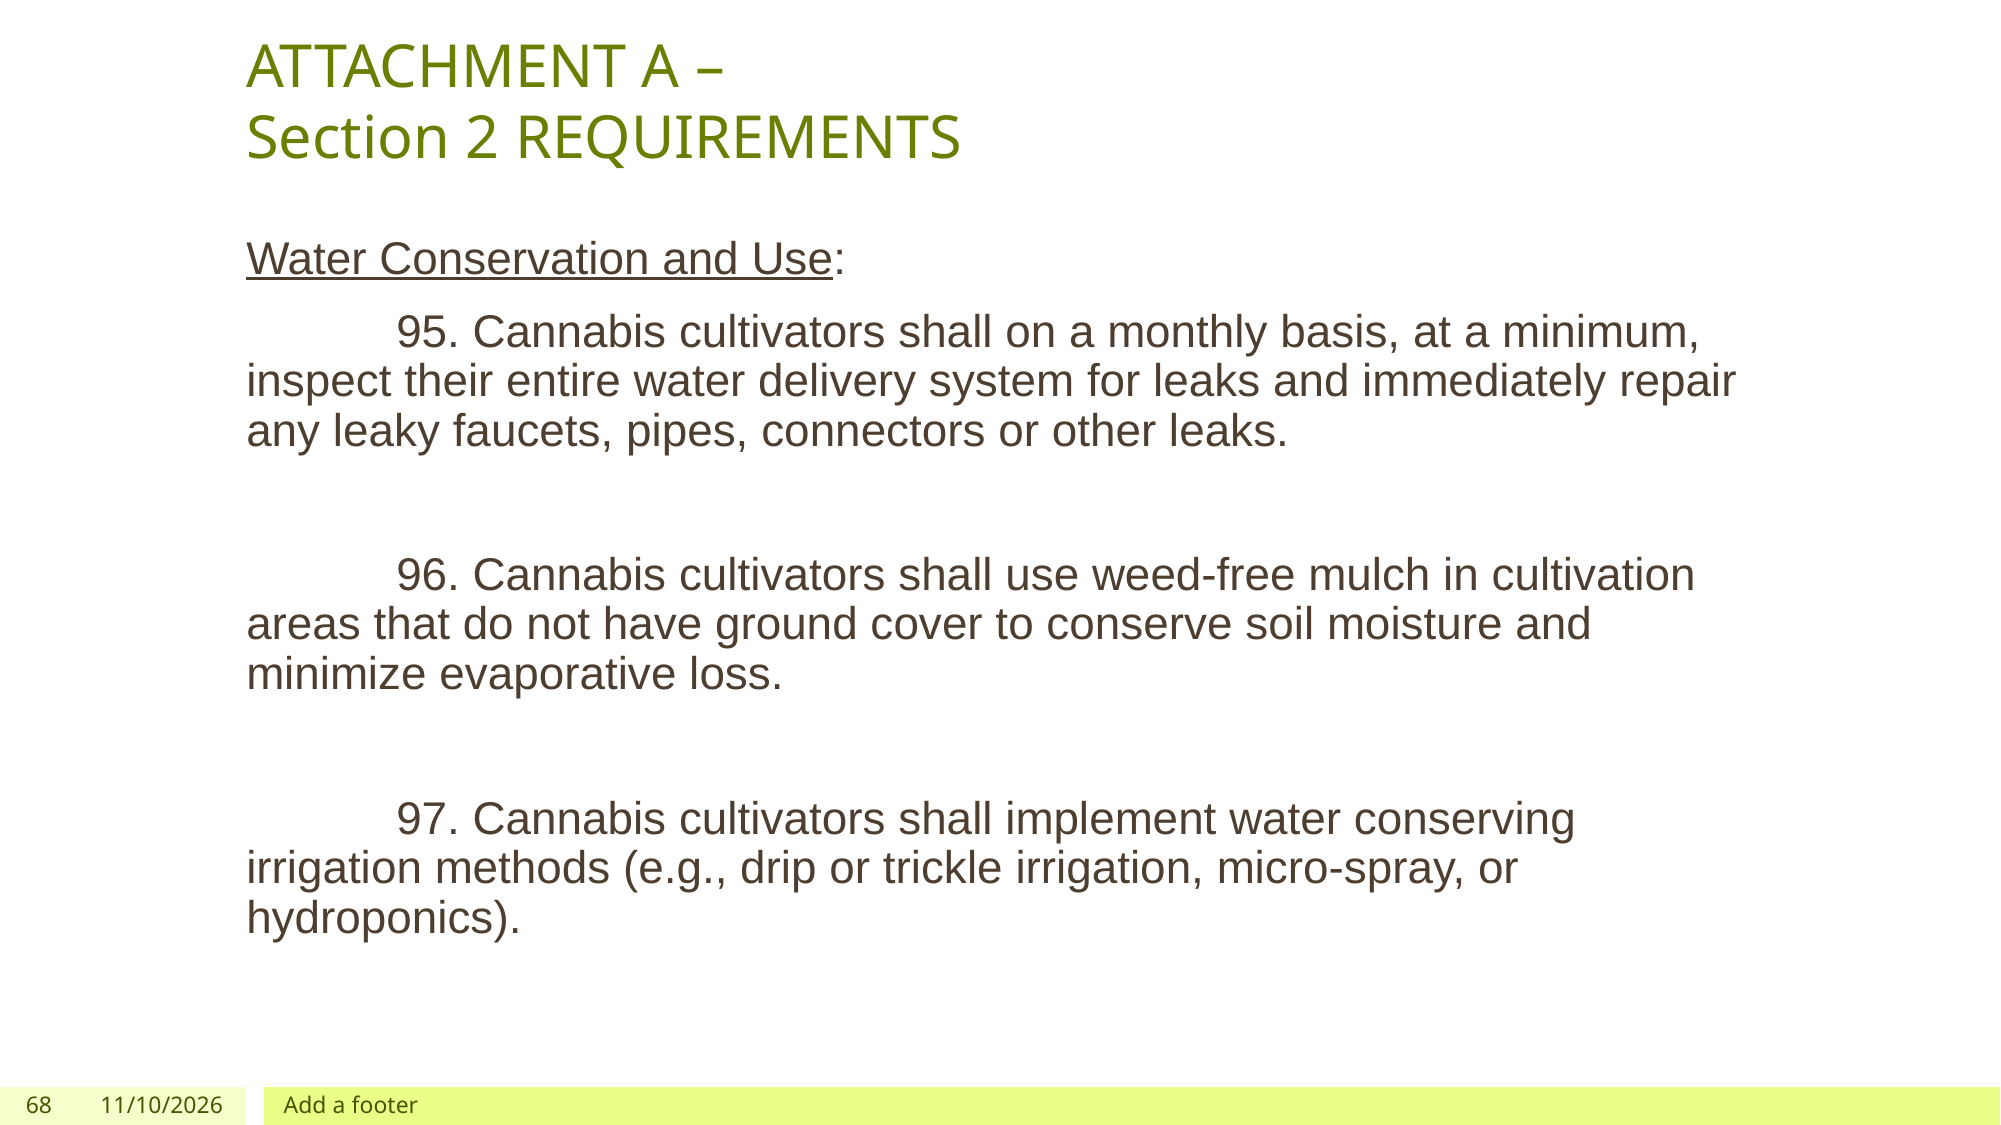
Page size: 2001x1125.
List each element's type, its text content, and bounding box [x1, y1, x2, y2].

list Water Conservation and Use: 95. Cannabis cultivators shall on a monthly basis, at a minimum, inspect their entire water delivery system for leaks and immediately repair any leaky faucets, pipes, connectors or other leaks. 96. Cannabis cultivators shall use weed-free mulch in cultivation areas that do not have ground cover to conserve soil moisture and minimize evaporative loss. 97. Cannabis cultivators shall implement water conserving irrigation methods (e.g., drip or trickle irrigation, micro-spray, or hydroponics). [231, 227, 1769, 1038]
slide_number 68 [0, 1087, 68, 1125]
footer Add a footer [268, 1087, 1769, 1125]
title ATTACHMENT A – Section 2 REQUIREMENTS [231, 18, 1769, 178]
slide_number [74, 1087, 239, 1125]
